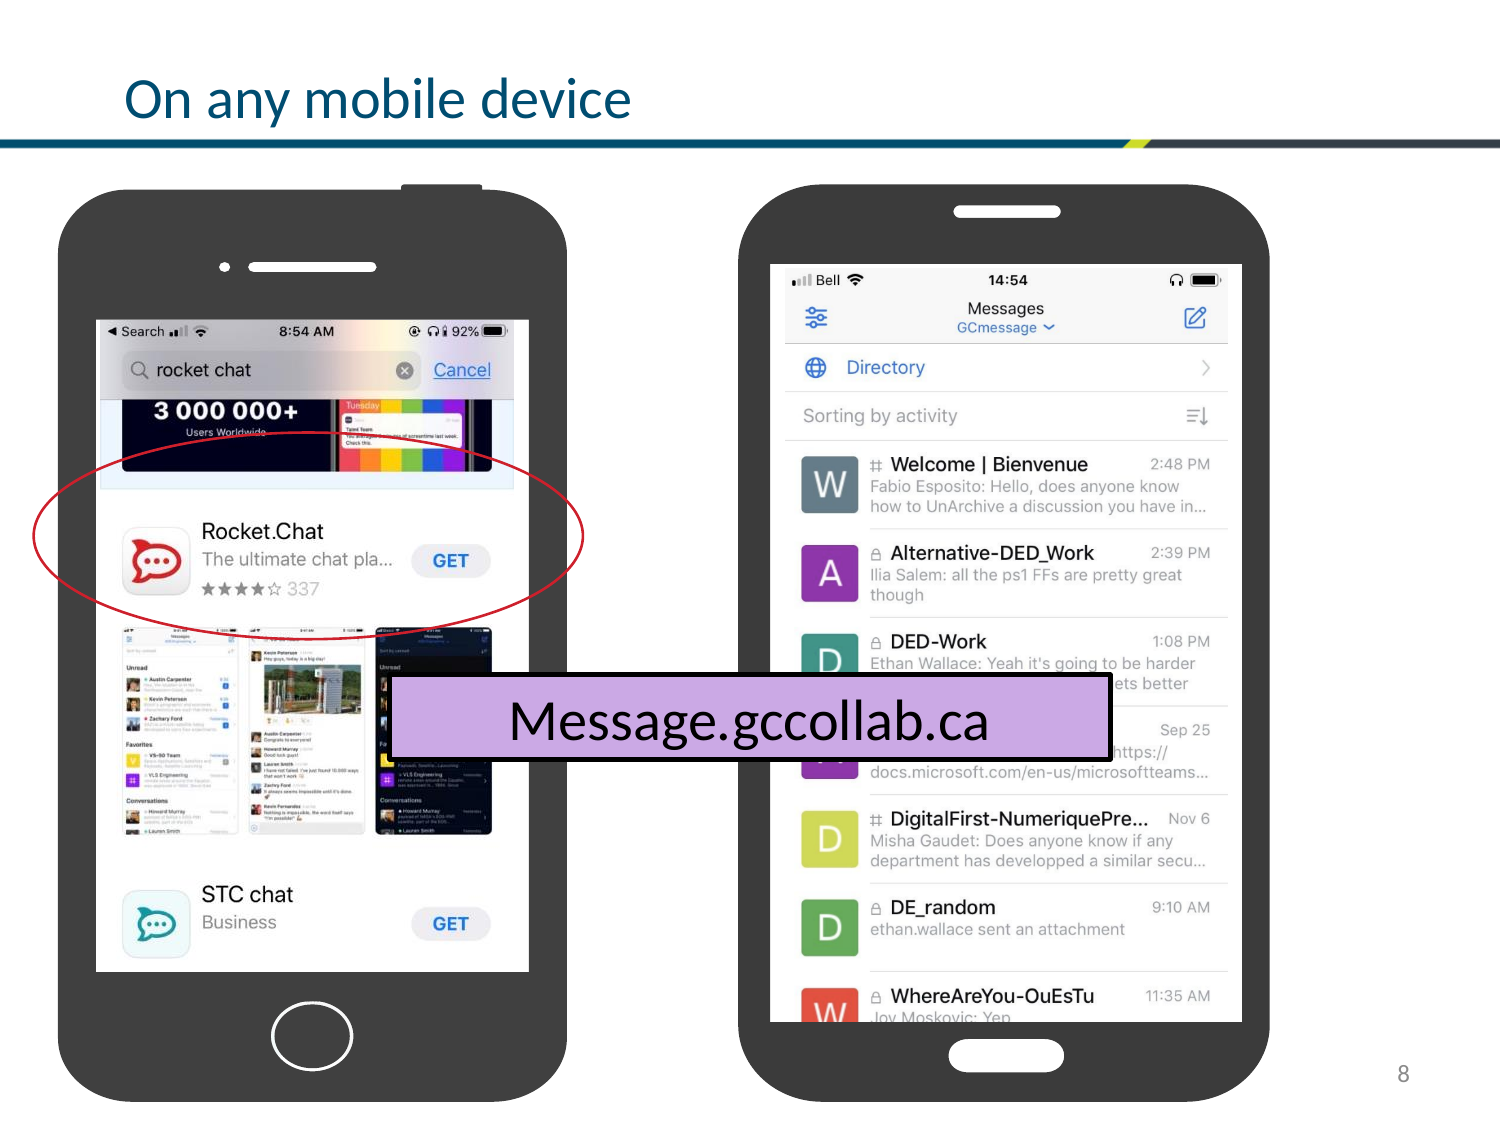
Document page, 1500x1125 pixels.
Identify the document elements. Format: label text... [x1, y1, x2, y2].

title On any mobile device [124, 22, 1016, 167]
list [785, 268, 1229, 1056]
picture [0, 0, 1500, 1125]
text_box [738, 184, 1270, 1102]
text_box Message.gccollab.ca [588, 674, 780, 760]
slide_number 8 [1074, 1042, 1425, 1103]
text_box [33, 184, 584, 1102]
